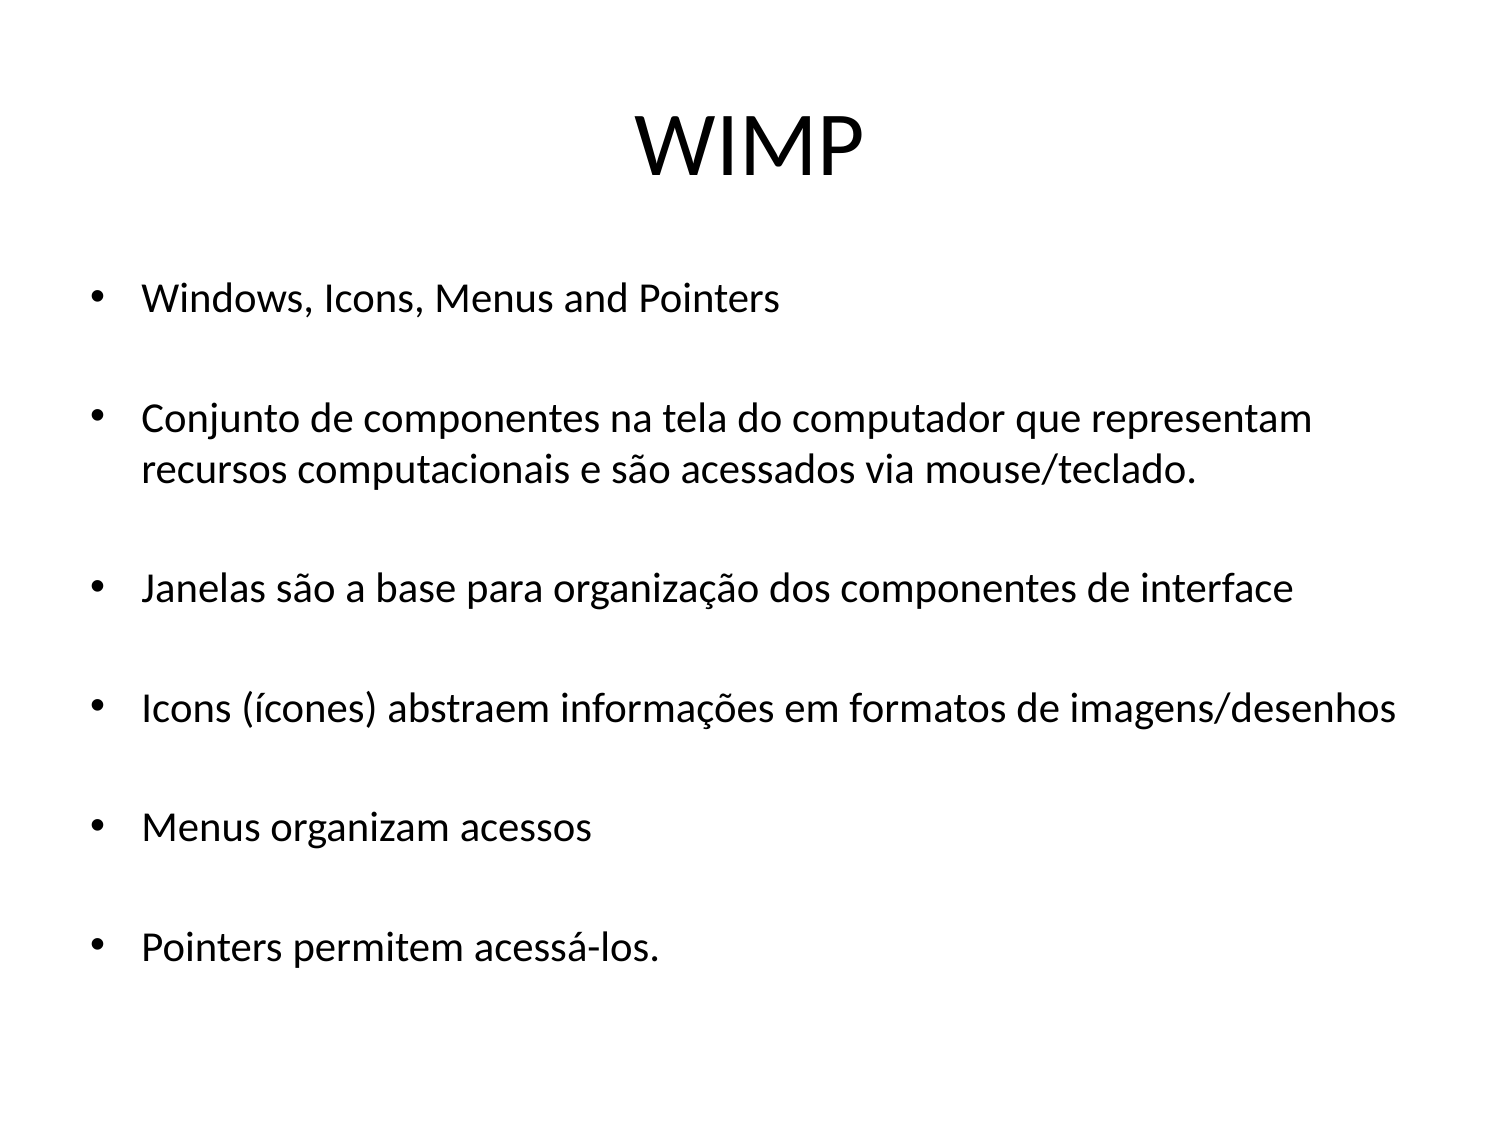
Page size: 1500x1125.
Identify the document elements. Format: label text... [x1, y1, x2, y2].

list Windows, Icons, Menus and Pointers Conjunto de componentes na tela do computador que representam recursos computacionais e são acessados via mouse/teclado. Janelas são a base para organização dos componentes de interface Icons (ícones) abstraem informações em formatos de imagens/desenhos Menus organizam acessos Pointers permitem acessá-los. [75, 262, 1425, 1005]
title WIMP [75, 45, 1425, 233]
